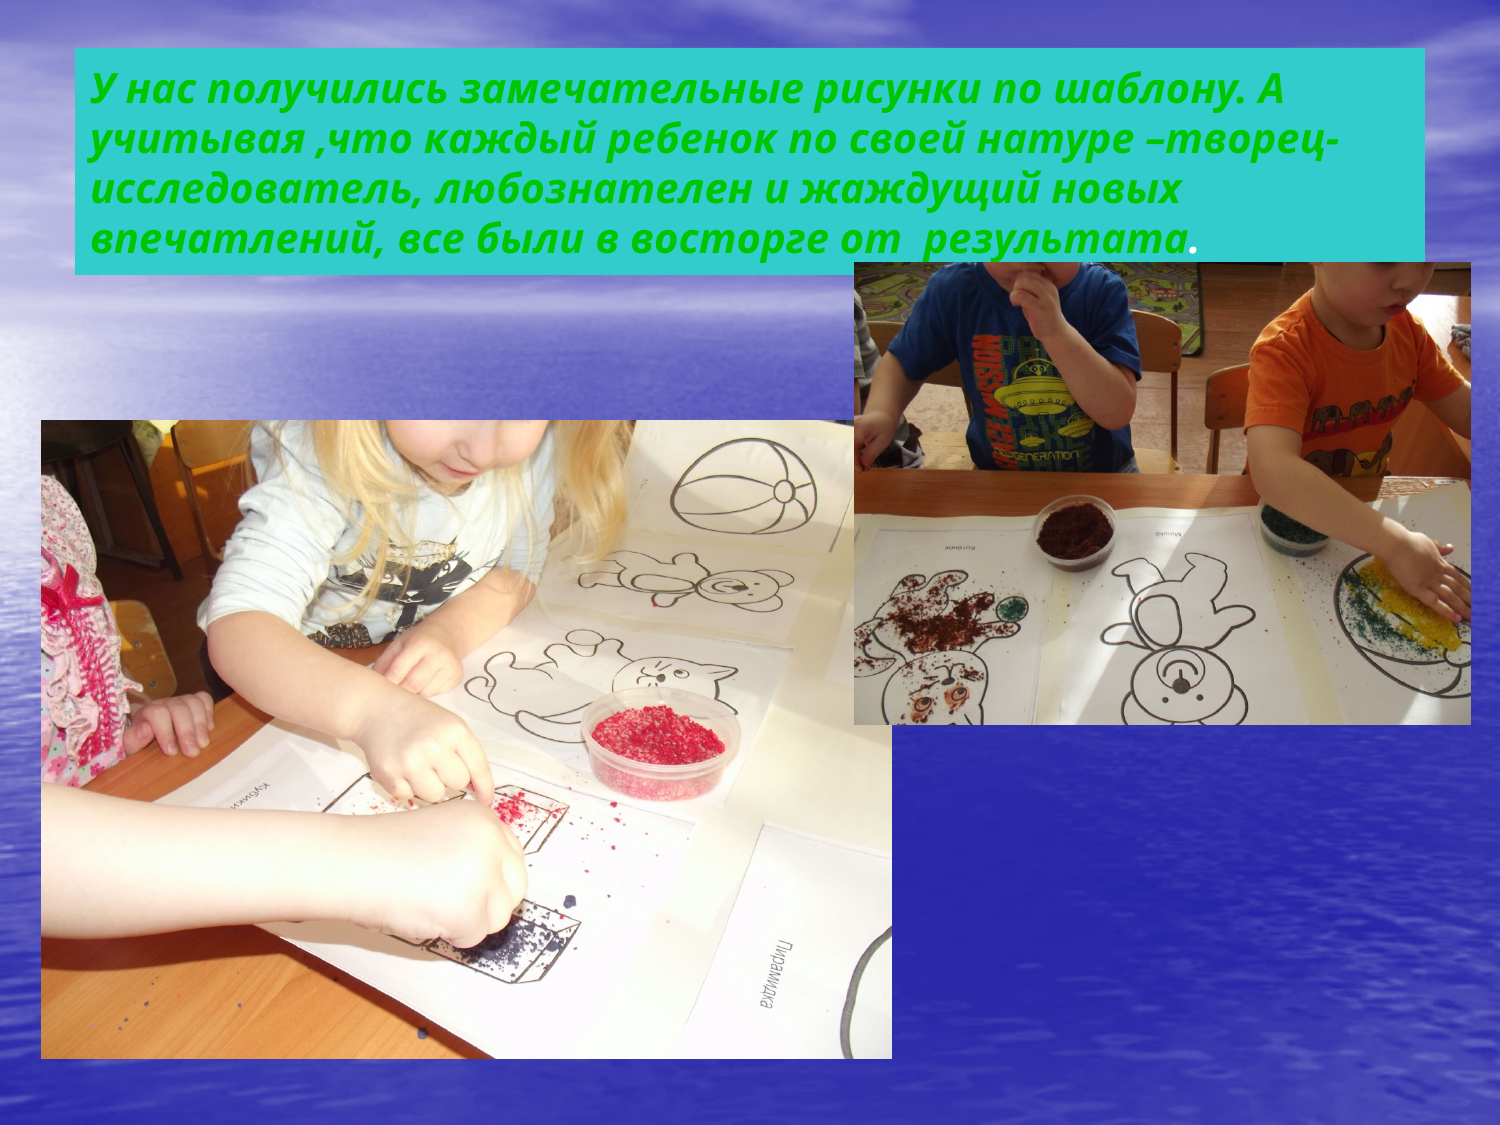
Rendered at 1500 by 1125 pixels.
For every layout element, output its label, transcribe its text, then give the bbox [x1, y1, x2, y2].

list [854, 262, 1471, 725]
title У нас получились замечательные рисунки по шаблону. А учитывая ,что каждый ребенок по своей натуре –творец-исследователь, любознателен и жаждущий новых впечатлений, все были в восторге от результата. [74, 47, 1426, 276]
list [40, 420, 892, 1060]
